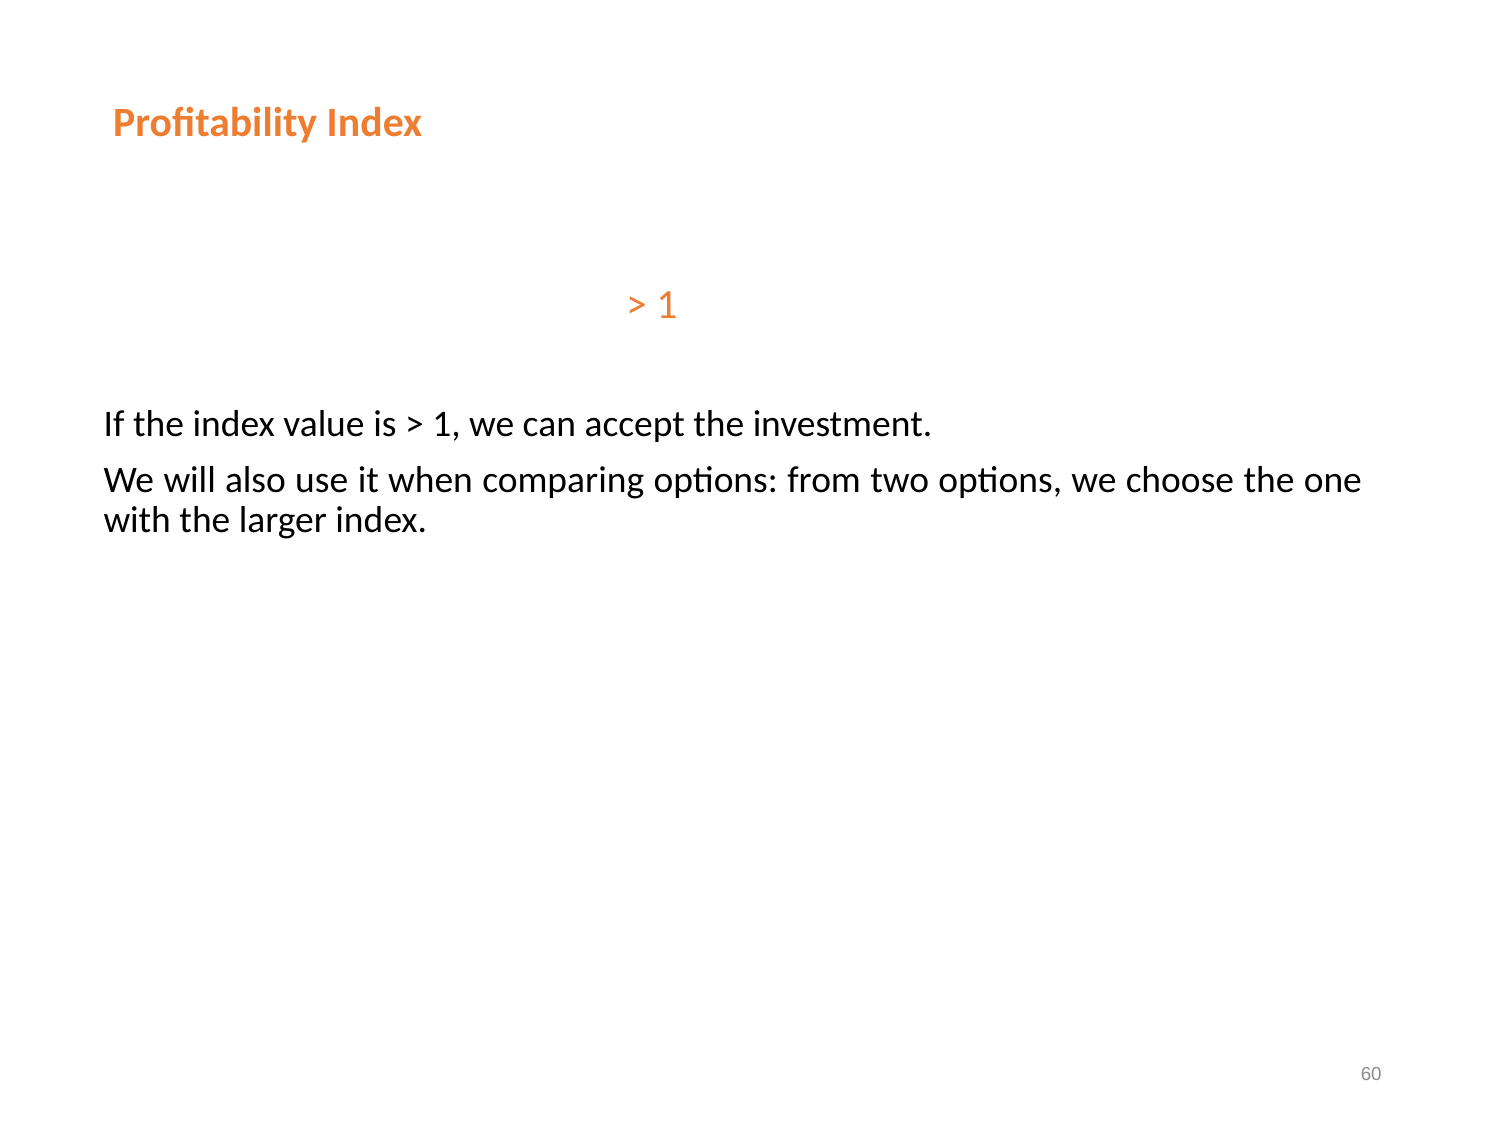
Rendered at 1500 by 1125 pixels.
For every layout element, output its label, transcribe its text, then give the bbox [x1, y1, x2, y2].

slide_number 60 [1059, 1042, 1397, 1103]
